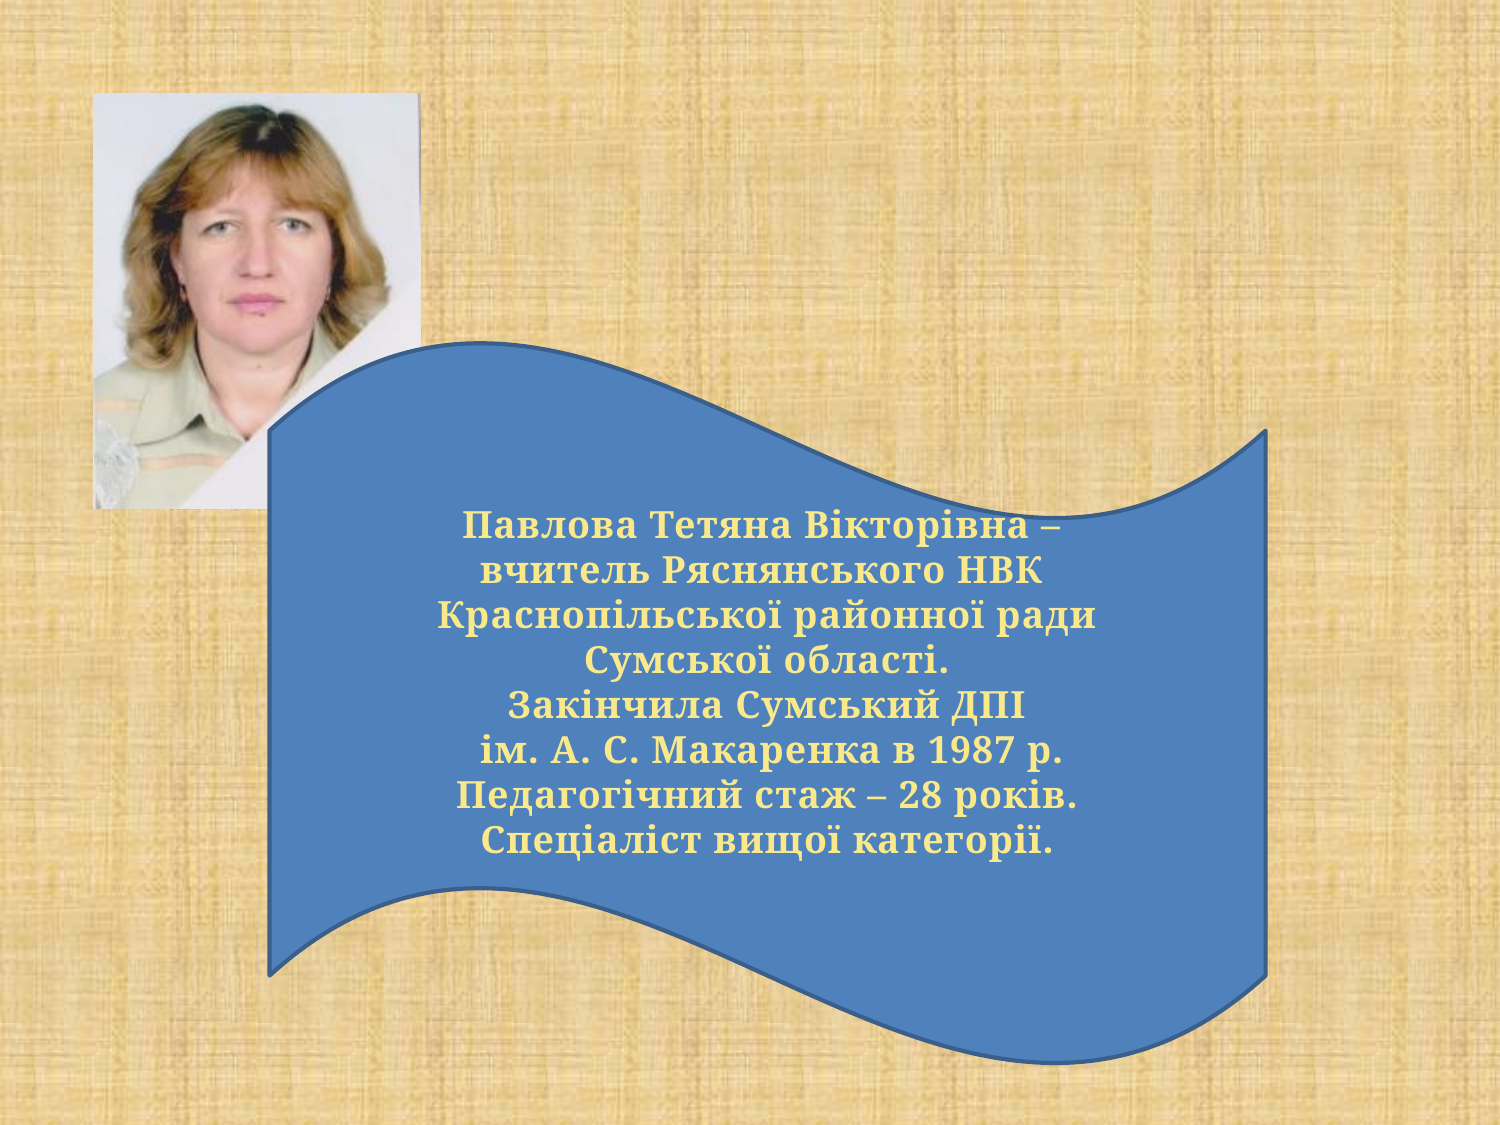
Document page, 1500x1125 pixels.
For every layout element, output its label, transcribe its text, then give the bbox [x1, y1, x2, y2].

picture [0, 0, 1500, 1125]
text_box Павлова Тетяна Вікторівна – вчитель Ряснянського НВК Краснопільської районної ради Сумської області. Закінчила Сумський ДПІ ім. А. С. Макаренка в 1987 р. Педагогічний стаж – 28 років. Спеціаліст вищої категорії. [267, 341, 1268, 1066]
